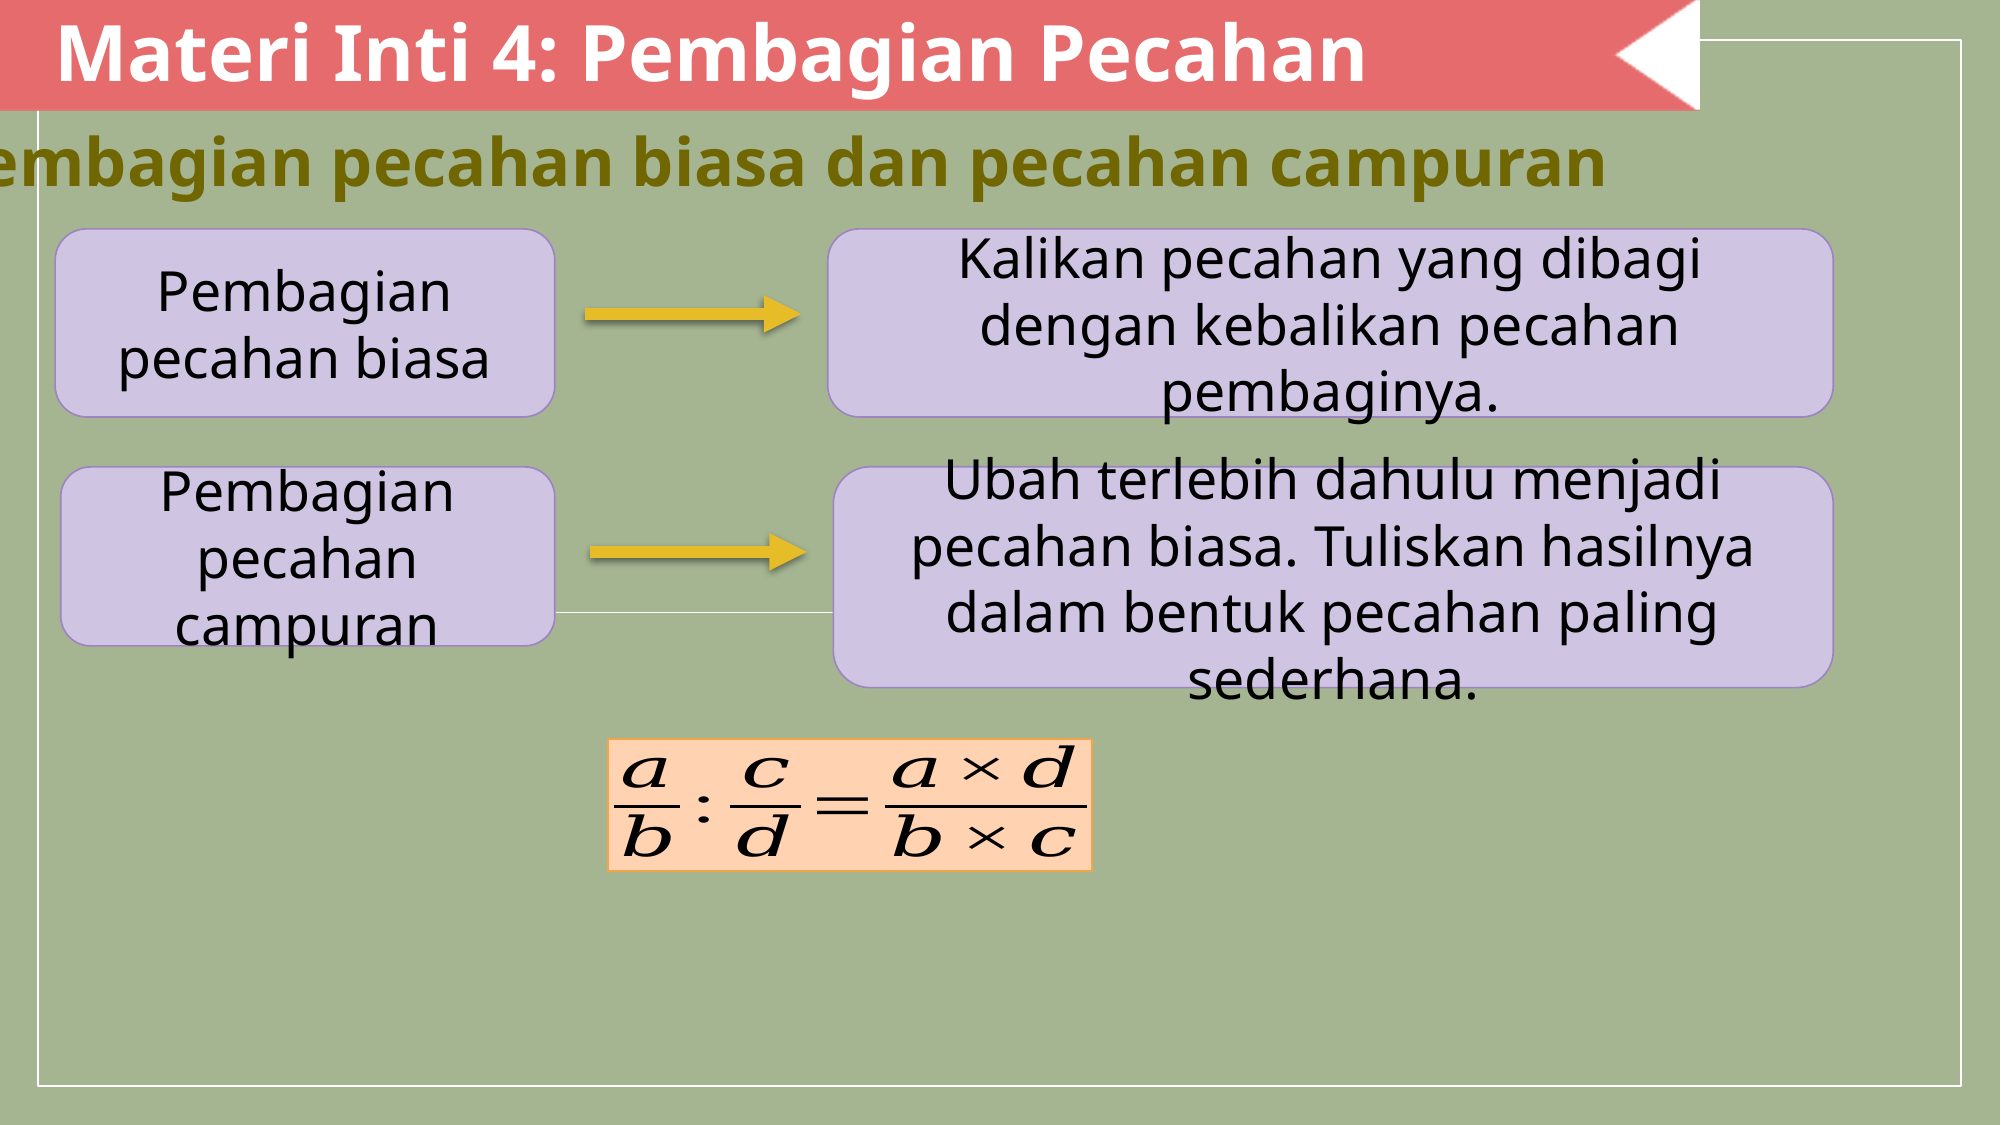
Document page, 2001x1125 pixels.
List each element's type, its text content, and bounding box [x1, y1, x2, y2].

text_box Pembagian pecahan campuran [59, 466, 556, 647]
text_box Ubah terlebih dahulu menjadi pecahan biasa. Tuliskan hasilnya dalam bentuk pecahan paling sederhana. [832, 465, 1835, 689]
text_box Pembagian pecahan biasa [54, 228, 556, 418]
text_box Pembagian pecahan biasa dan pecahan campuran [0, 121, 1625, 208]
picture [0, 0, 1701, 111]
text_box Kalikan pecahan yang dibagi dengan kebalikan pecahan pembaginya. [826, 228, 1835, 418]
